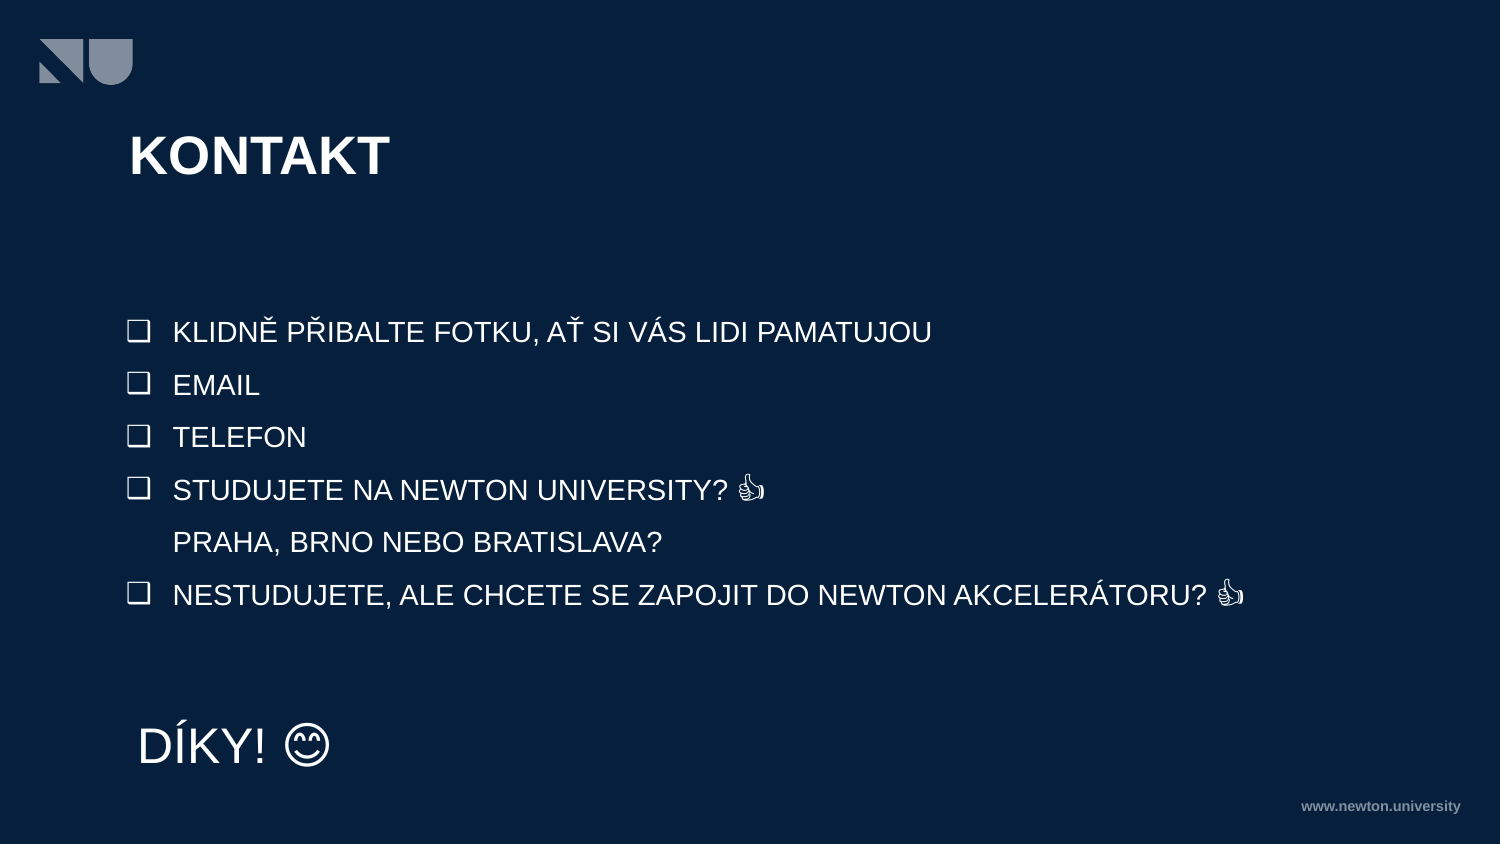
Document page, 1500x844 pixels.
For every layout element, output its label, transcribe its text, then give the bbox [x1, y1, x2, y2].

title KONTAKT [129, 130, 1269, 200]
text_box KLIDNĚ PŘIBALTE FOTKU, AŤ SI VÁS LIDI PAMATUJOU EMAIL TELEFON STUDUJETE NA NEWTON UNIVERSITY? 👍 PRAHA, BRNO NEBO BRATISLAVA? NESTUDUJETE, ALE CHCETE SE ZAPOJIT DO NEWTON AKCELERÁTORU? 👍 [80, 288, 1269, 619]
picture [39, 39, 133, 85]
text_box DÍKY! 😊 [129, 705, 362, 781]
